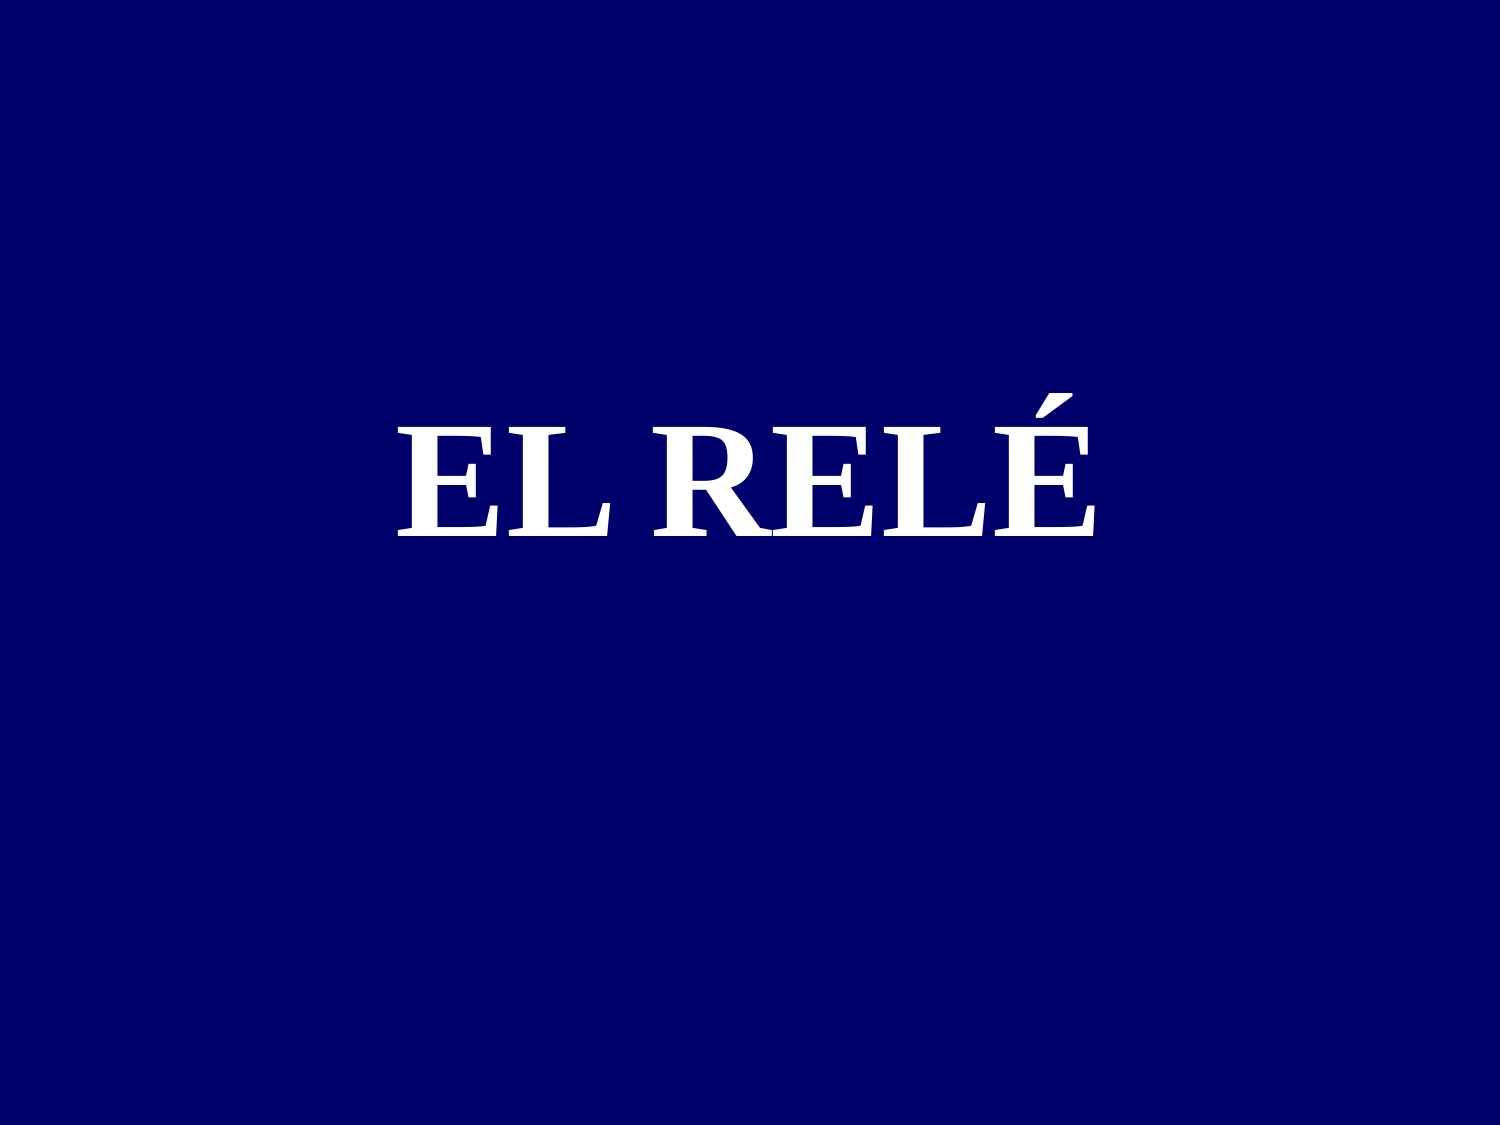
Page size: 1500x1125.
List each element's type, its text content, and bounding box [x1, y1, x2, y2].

title EL RELÉ [112, 349, 1388, 591]
